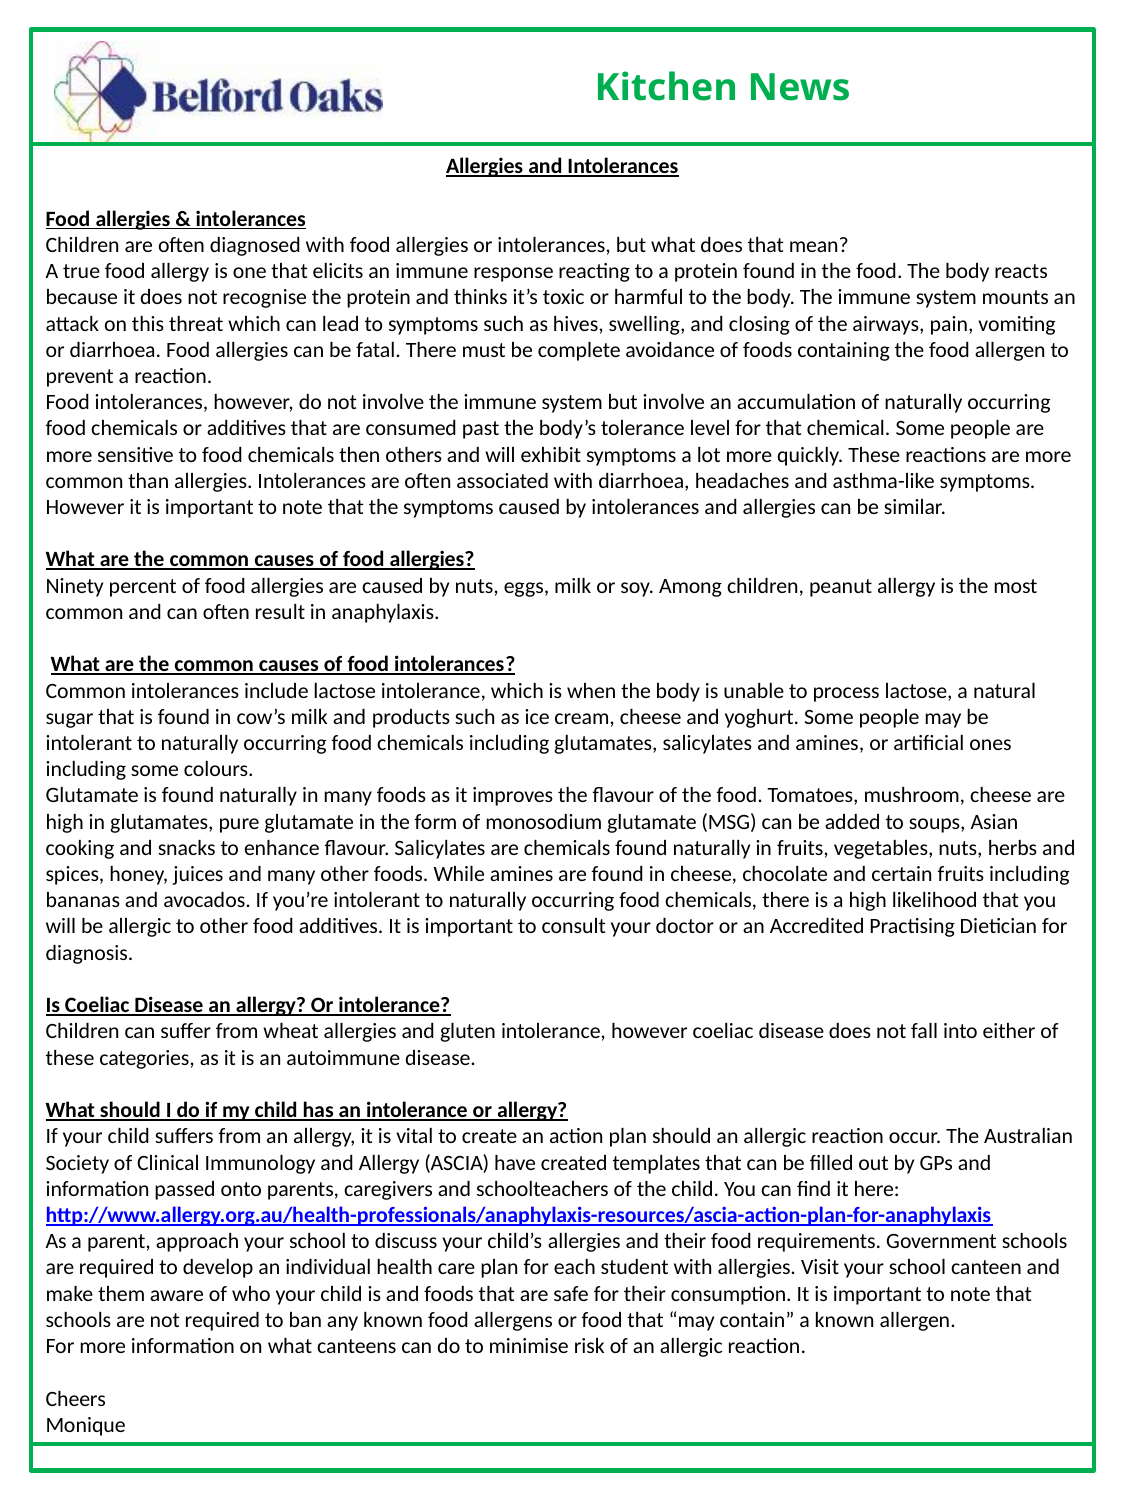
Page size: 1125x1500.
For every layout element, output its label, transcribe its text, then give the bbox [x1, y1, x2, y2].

text_box [29, 27, 1096, 142]
picture [54, 40, 383, 148]
text_box [29, 1445, 1096, 1473]
text_box Allergies and Intolerances Food allergies & intolerances Children are often diagnosed with food allergies or intolerances, but what does that mean? A true food allergy is one that elicits an immune response reacting to a protein found in the food. The body reacts because it does not recognise the protein and thinks it’s toxic or harmful to the body. The immune system mounts an attack on this threat which can lead to symptoms such as hives, swelling, and closing of the airways, pain, vomiting or diarrhoea. Food allergies can be fatal. There must be complete avoidance of foods containing the food allergen to prevent a reaction. Food intolerances, however, do not involve the immune system but involve an accumulation of naturally occurring food chemicals or additives that are consumed past the body’s tolerance level for that chemical. Some people are more sensitive to food chemicals then others and will exhibit symptoms a lot more quickly. These reactions are more common than allergies. Intolerances are often associated with diarrhoea, headaches and asthma-like symptoms. However it is important to note that the symptoms caused by intolerances and allergies can be similar. What are the common causes of food allergies? Ninety percent of food allergies are caused by nuts, eggs, milk or soy. Among children, peanut allergy is the most common and can often result in anaphylaxis. What are the common causes of food intolerances? Common intolerances include lactose intolerance, which is when the body is unable to process lactose, a natural sugar that is found in cow’s milk and products such as ice cream, cheese and yoghurt. Some people may be intolerant to naturally occurring food chemicals including glutamates, salicylates and amines, or artificial ones including some colours. Glutamate is found naturally in many foods as it improves the flavour of the food. Tomatoes, mushroom, cheese are high in glutamates, pure glutamate in the form of monosodium glutamate (MSG) can be added to soups, Asian cooking and snacks to enhance flavour. Salicylates are chemicals found naturally in fruits, vegetables, nuts, herbs and spices, honey, juices and many other foods. While amines are found in cheese, chocolate and certain fruits including bananas and avocados. If you’re intolerant to naturally occurring food chemicals, there is a high likelihood that you will be allergic to other food additives. It is important to consult your doctor or an Accredited Practising Dietician for diagnosis. Is Coeliac Disease an allergy? Or intolerance? Children can suffer from wheat allergies and gluten intolerance, however coeliac disease does not fall into either of these categories, as it is an autoimmune disease. What should I do if my child has an intolerance or allergy? If your child suffers from an allergy, it is vital to create an action plan should an allergic reaction occur. The Australian Society of Clinical Immunology and Allergy (ASCIA) have created templates that can be filled out by GPs and information passed onto parents, caregivers and schoolteachers of the child. You can find it here: http://www.allergy.org.au/health-professionals/anaphylaxis-resources/ascia-action-plan-for-anaphylaxis As a parent, approach your school to discuss your child’s allergies and their food requirements. Government schools are required to develop an individual health care plan for each student with allergies. Visit your school canteen and make them aware of who your child is and foods that are safe for their consumption. It is important to note that schools are not required to ban any known food allergens or food that “may contain” a known allergen. For more information on what canteens can do to minimise risk of an allergic reaction. Cheers Monique [29, 142, 1096, 1446]
title Kitchen News [579, 34, 1078, 137]
